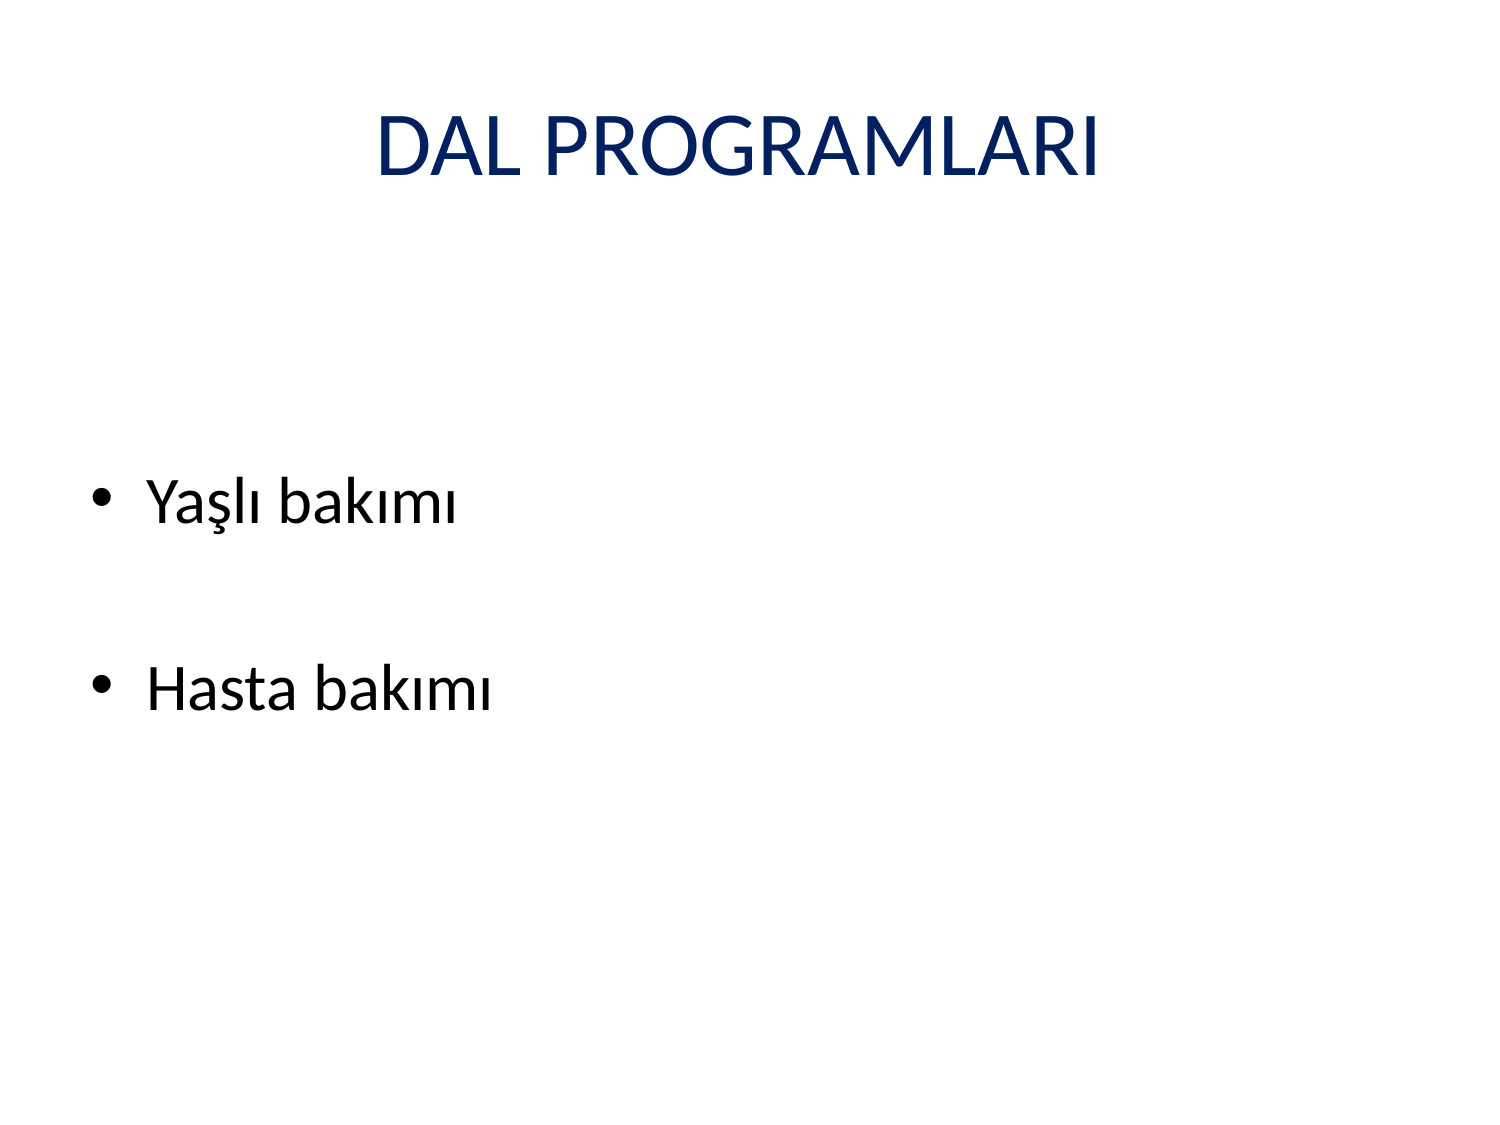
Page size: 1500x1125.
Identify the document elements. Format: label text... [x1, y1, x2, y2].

list Yaşlı bakımı Hasta bakımı [75, 262, 1425, 1005]
title DAL PROGRAMLARI [75, 45, 1425, 233]
